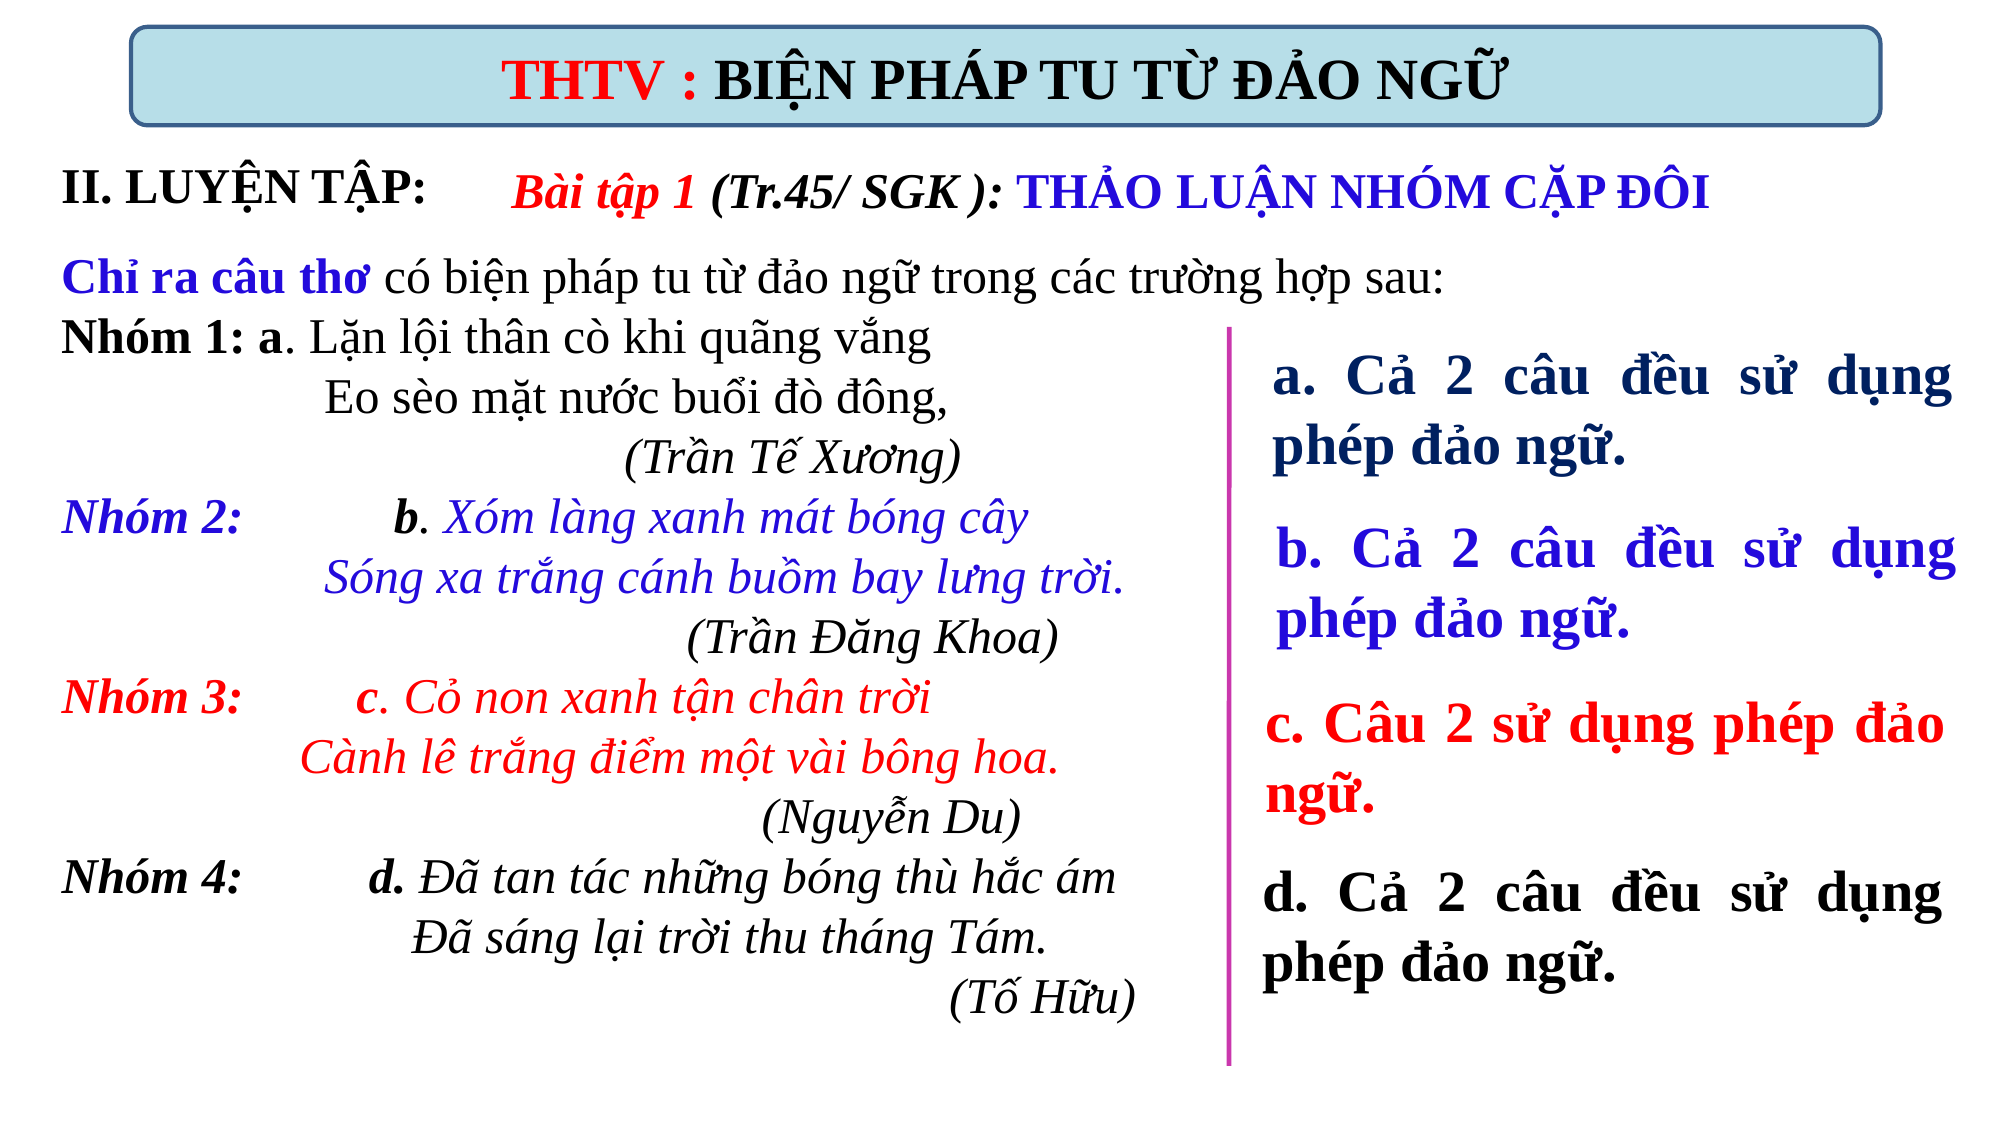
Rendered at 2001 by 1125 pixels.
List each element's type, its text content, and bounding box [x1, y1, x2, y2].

text_box c. Câu 2 sử dụng phép đảo ngữ. [1250, 677, 1961, 832]
text_box d. Cả 2 câu đều sử dụng phép đảo ngữ. [1247, 845, 1959, 1001]
text_box THTV : BIỆN PHÁP TU TỪ ĐẢO NGỮ [128, 24, 1883, 128]
text_box Bài tập 1 (Tr.45/ SGK ): THẢO LUẬN NHÓM CẶP ĐÔI [496, 151, 1726, 227]
text_box b. Cả 2 câu đều sử dụng phép đảo ngữ. [1261, 501, 1973, 657]
text_box a. Cả 2 câu đều sử dụng phép đảo ngữ. [1258, 329, 1969, 484]
text_box II. LUYỆN TẬP: [47, 146, 958, 222]
text_box Chỉ ra câu thơ có biện pháp tu từ đảo ngữ trong các trường hợp sau: Nhóm 1: a. Lặn lội thân cò khi quãng vắng Eo sèo mặt nước buổi đò đông, (Trần Tế Xương) Nhóm 2: b. Xóm làng xanh mát bóng cây Sóng xa trắng cánh buồm bay lưng trời. (Trần Đăng Khoa) Nhóm 3: c. Cỏ non xanh tận chân trời Cành lê trắng điểm một vài bông hoa. (Nguyễn Du) Nhóm 4: d. Đã tan tác những bóng thù hắc ám Đã sáng lại trời thu tháng Tám. (Tố Hữu) [46, 235, 1957, 1091]
